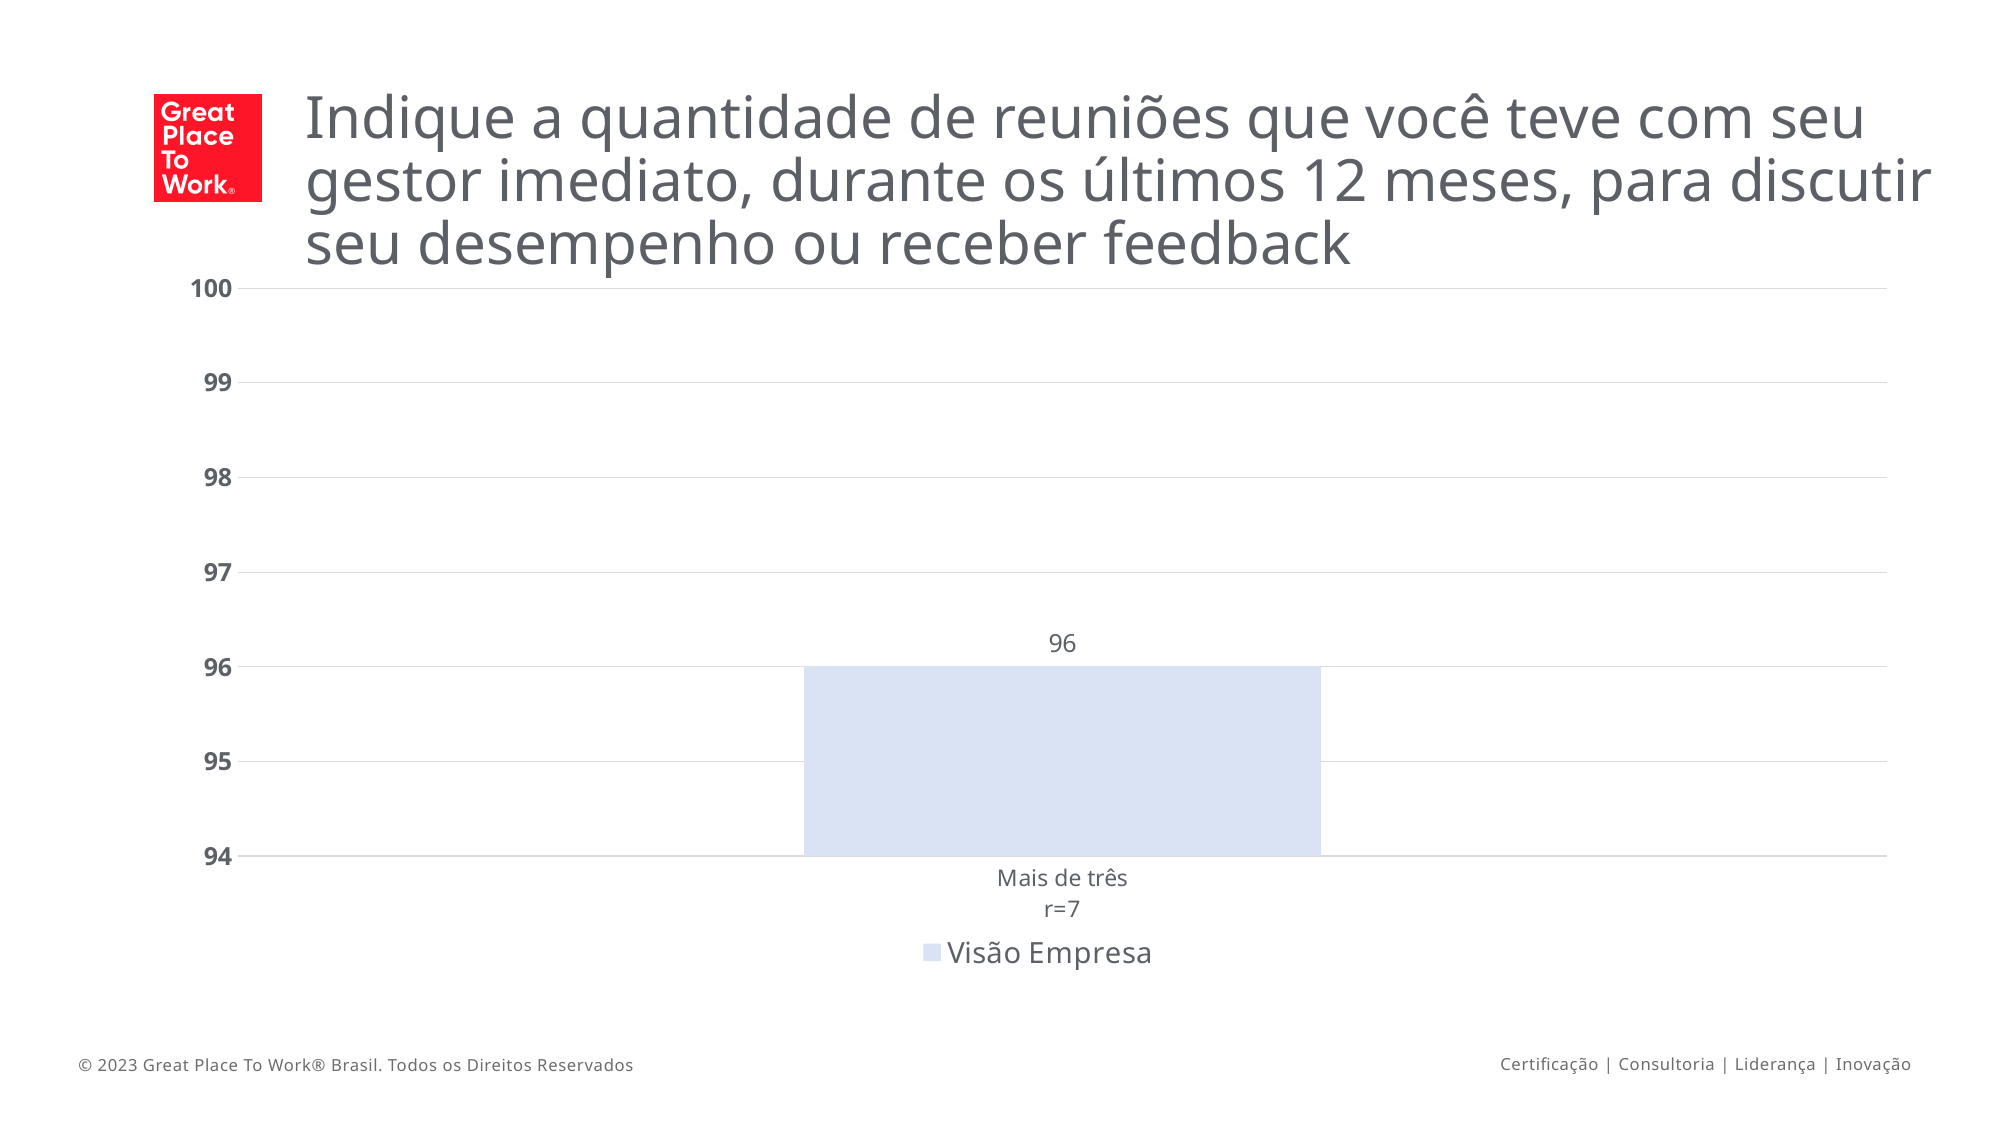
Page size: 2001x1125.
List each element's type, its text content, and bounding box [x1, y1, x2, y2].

chart [154, 255, 1923, 1003]
picture [154, 94, 262, 202]
text_box Indique a quantidade de reuniões que você teve com seu gestor imediato, durante os últimos 12 meses, para discutir seu desempenho ou receber feedback [290, 80, 2000, 207]
